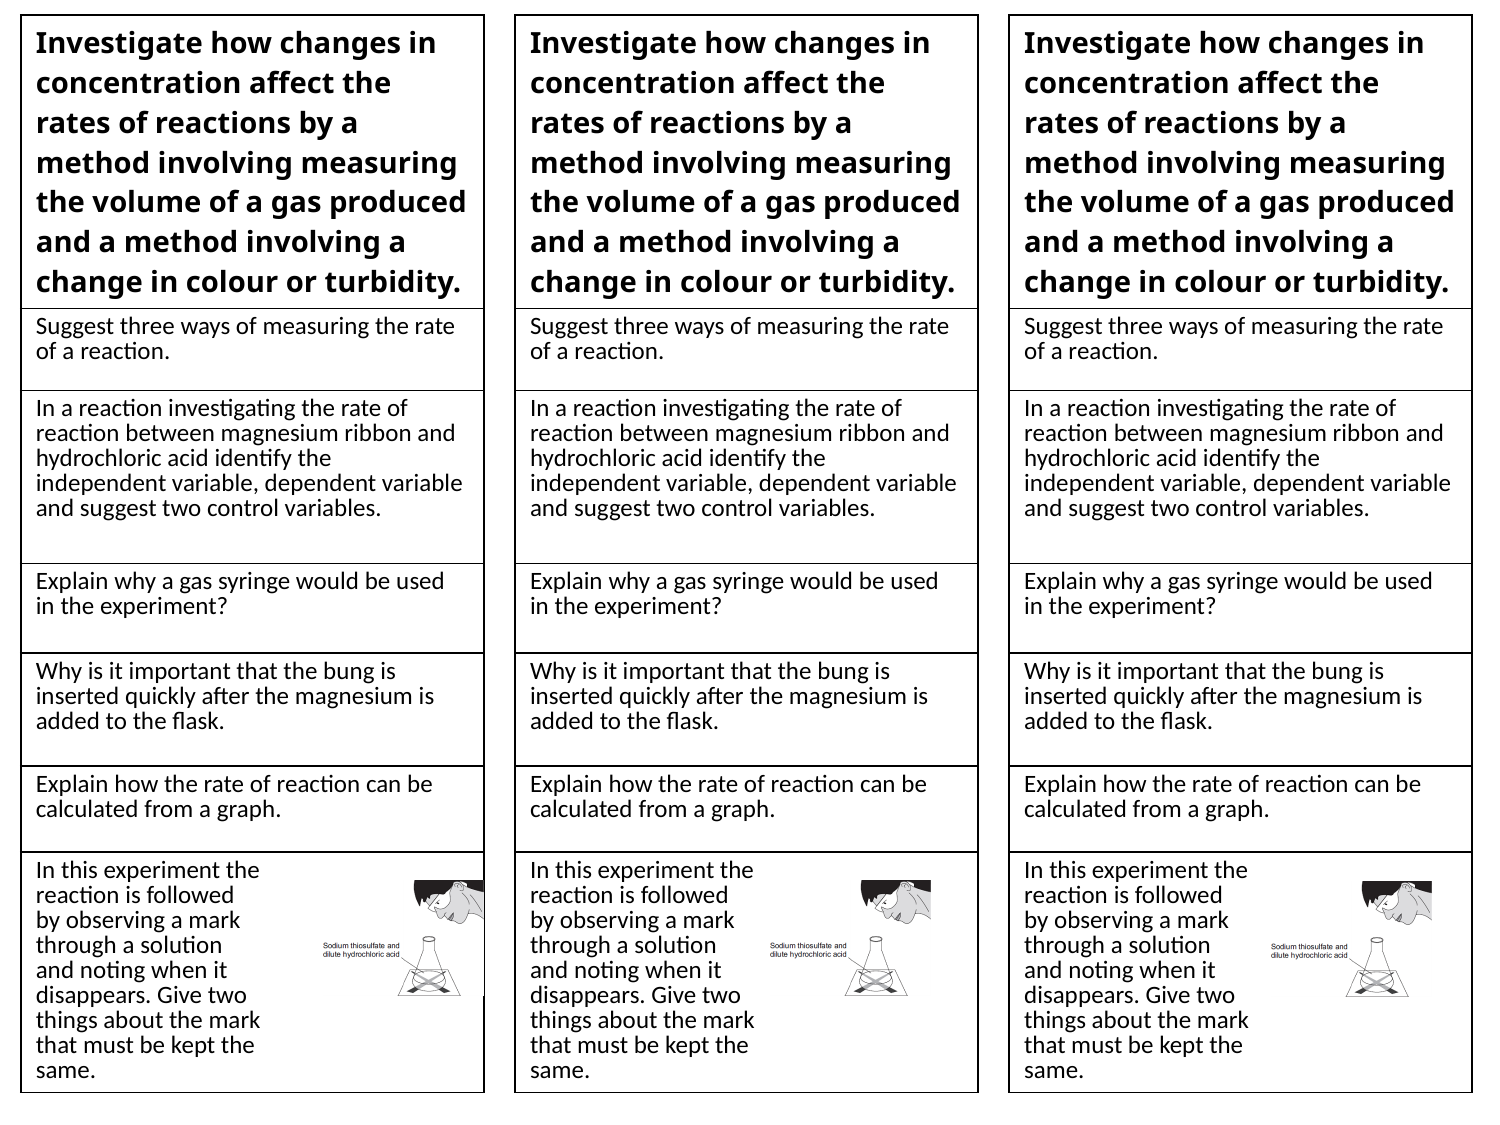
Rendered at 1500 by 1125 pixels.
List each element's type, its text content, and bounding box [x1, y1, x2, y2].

table_cell In a reaction investigating the rate of reaction between magnesium ribbon and hydrochloric acid identify the independent variable, dependent variable and suggest two control variables. [22, 391, 483, 563]
table_cell [772, 853, 977, 1092]
table_cell Explain why a gas syringe would be used in the experiment? [516, 564, 977, 652]
table_cell In a reaction investigating the rate of reaction between magnesium ribbon and hydrochloric acid identify the independent variable, dependent variable and suggest two control variables. [516, 391, 977, 563]
table_cell Explain why a gas syringe would be used in the experiment? [1010, 564, 1471, 652]
table_cell Suggest three ways of measuring the rate of a reaction. [22, 309, 483, 390]
table_header Investigate how changes in concentration affect the rates of reactions by a method involving measuring the volume of a gas produced and a method involving a change in colour or turbidity. [516, 16, 977, 308]
table_header Investigate how changes in concentration affect the rates of reactions by a method involving measuring the volume of a gas produced and a method involving a change in colour or turbidity. [1010, 16, 1471, 308]
table_cell [1266, 853, 1471, 1092]
table_cell [278, 853, 483, 1092]
table_cell In this experiment the reaction is followed by observing a mark through a solution and noting when it disappears. Give two things about the mark that must be kept the same. [516, 853, 772, 1092]
table_cell In this experiment the reaction is followed by observing a mark through a solution and noting when it disappears. Give two things about the mark that must be kept the same. [22, 853, 278, 1092]
table_cell Suggest three ways of measuring the rate of a reaction. [516, 309, 977, 390]
table_cell Explain how the rate of reaction can be calculated from a graph. [516, 767, 977, 851]
table_cell Why is it important that the bung is inserted quickly after the magnesium is added to the flask. [1010, 654, 1471, 765]
table_cell In a reaction investigating the rate of reaction between magnesium ribbon and hydrochloric acid identify the independent variable, dependent variable and suggest two control variables. [1010, 391, 1471, 563]
picture [323, 880, 484, 996]
table_cell In this experiment the reaction is followed by observing a mark through a solution and noting when it disappears. Give two things about the mark that must be kept the same. [1010, 853, 1266, 1092]
table_cell Why is it important that the bung is inserted quickly after the magnesium is added to the flask. [22, 654, 483, 765]
table_cell Suggest three ways of measuring the rate of a reaction. [1010, 309, 1471, 390]
table_header Investigate how changes in concentration affect the rates of reactions by a method involving measuring the volume of a gas produced and a method involving a change in colour or turbidity. [22, 16, 483, 308]
table_cell Explain how the rate of reaction can be calculated from a graph. [1010, 767, 1471, 851]
picture [1271, 881, 1432, 997]
table_cell Why is it important that the bung is inserted quickly after the magnesium is added to the flask. [516, 654, 977, 765]
picture [770, 880, 931, 996]
table_cell Explain why a gas syringe would be used in the experiment? [22, 564, 483, 652]
table_cell Explain how the rate of reaction can be calculated from a graph. [22, 767, 483, 851]
